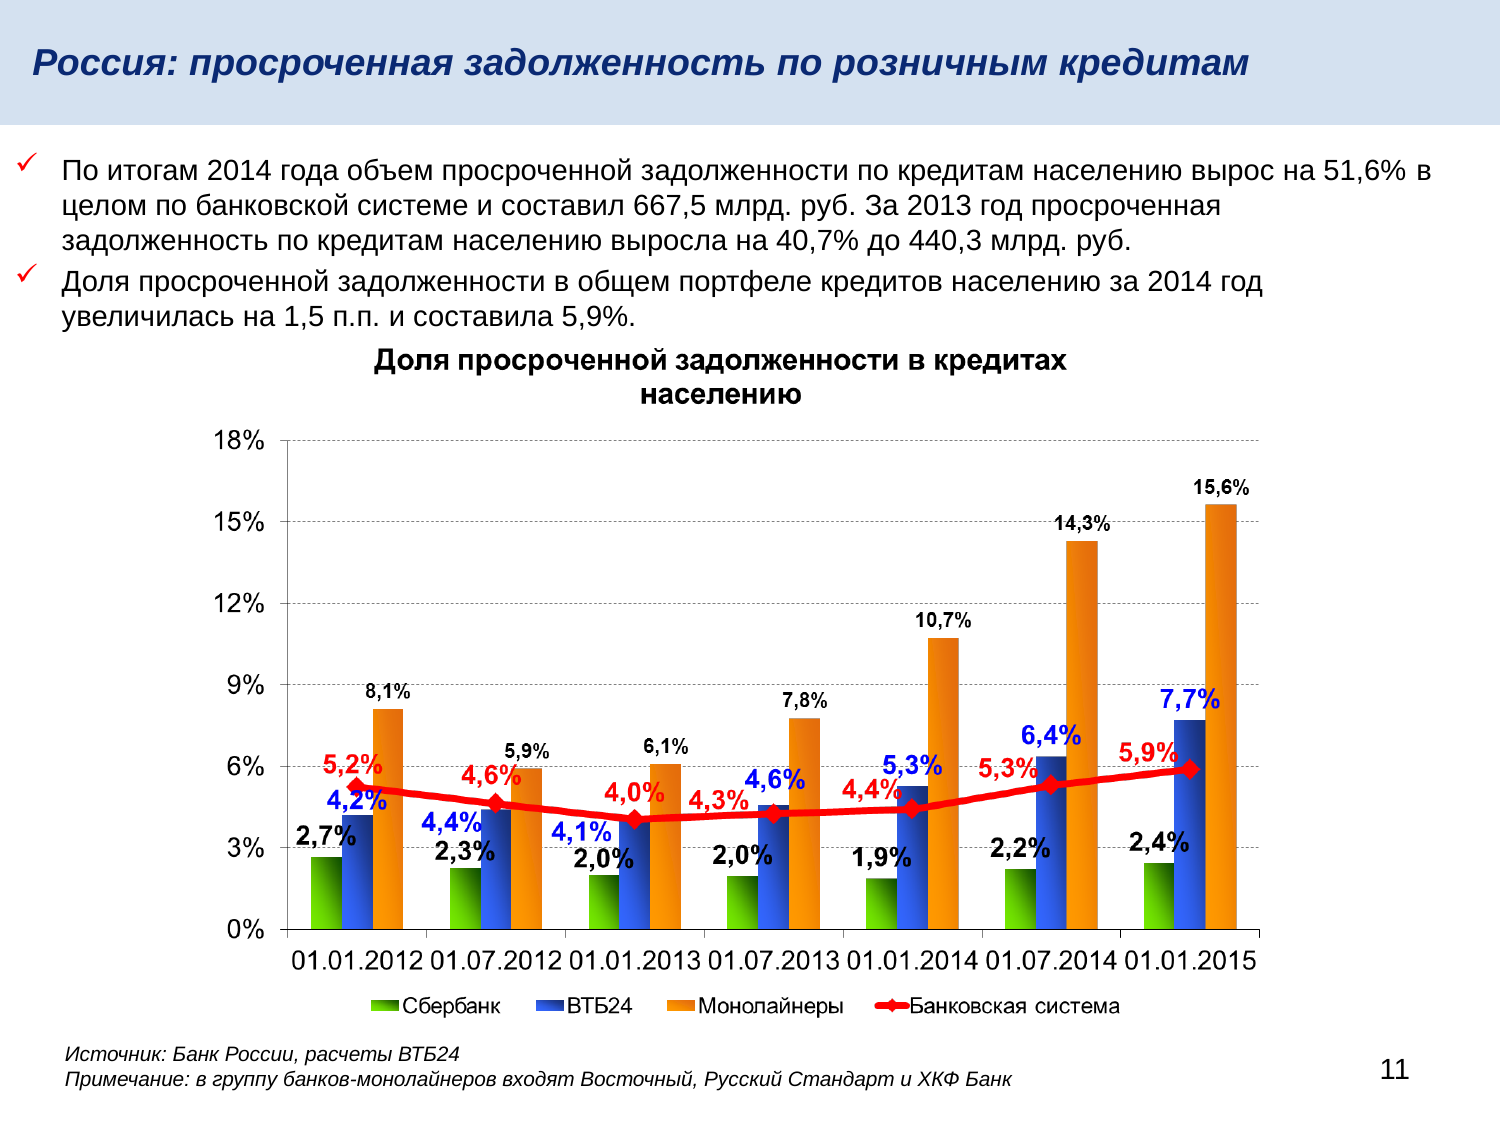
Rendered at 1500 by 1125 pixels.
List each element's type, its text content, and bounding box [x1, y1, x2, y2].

slide_number 11 [1074, 1042, 1426, 1103]
text_box Источник: Банк России, расчеты ВТБ24 Примечание: в группу банков-монолайнеров входят Восточный, Русский Стандарт и ХКФ Банк [64, 1040, 1214, 1091]
picture [201, 329, 1277, 1032]
text_box Россия: просроченная задолженность по розничным кредитам [17, 35, 1461, 85]
text_box По итогам 2014 года объем просроченной задолженности по кредитам населению вырос на 51,6% в целом по банковской системе и составил 667,5 млрд. руб. За 2013 год просроченная задолженность по кредитам населению выросла на 40,7% до 440,3 млрд. руб. Доля просроченной задолженности в общем портфеле кредитов населению за 2014 год увеличилась на 1,5 п.п. и составила 5,9%. [0, 144, 1447, 340]
